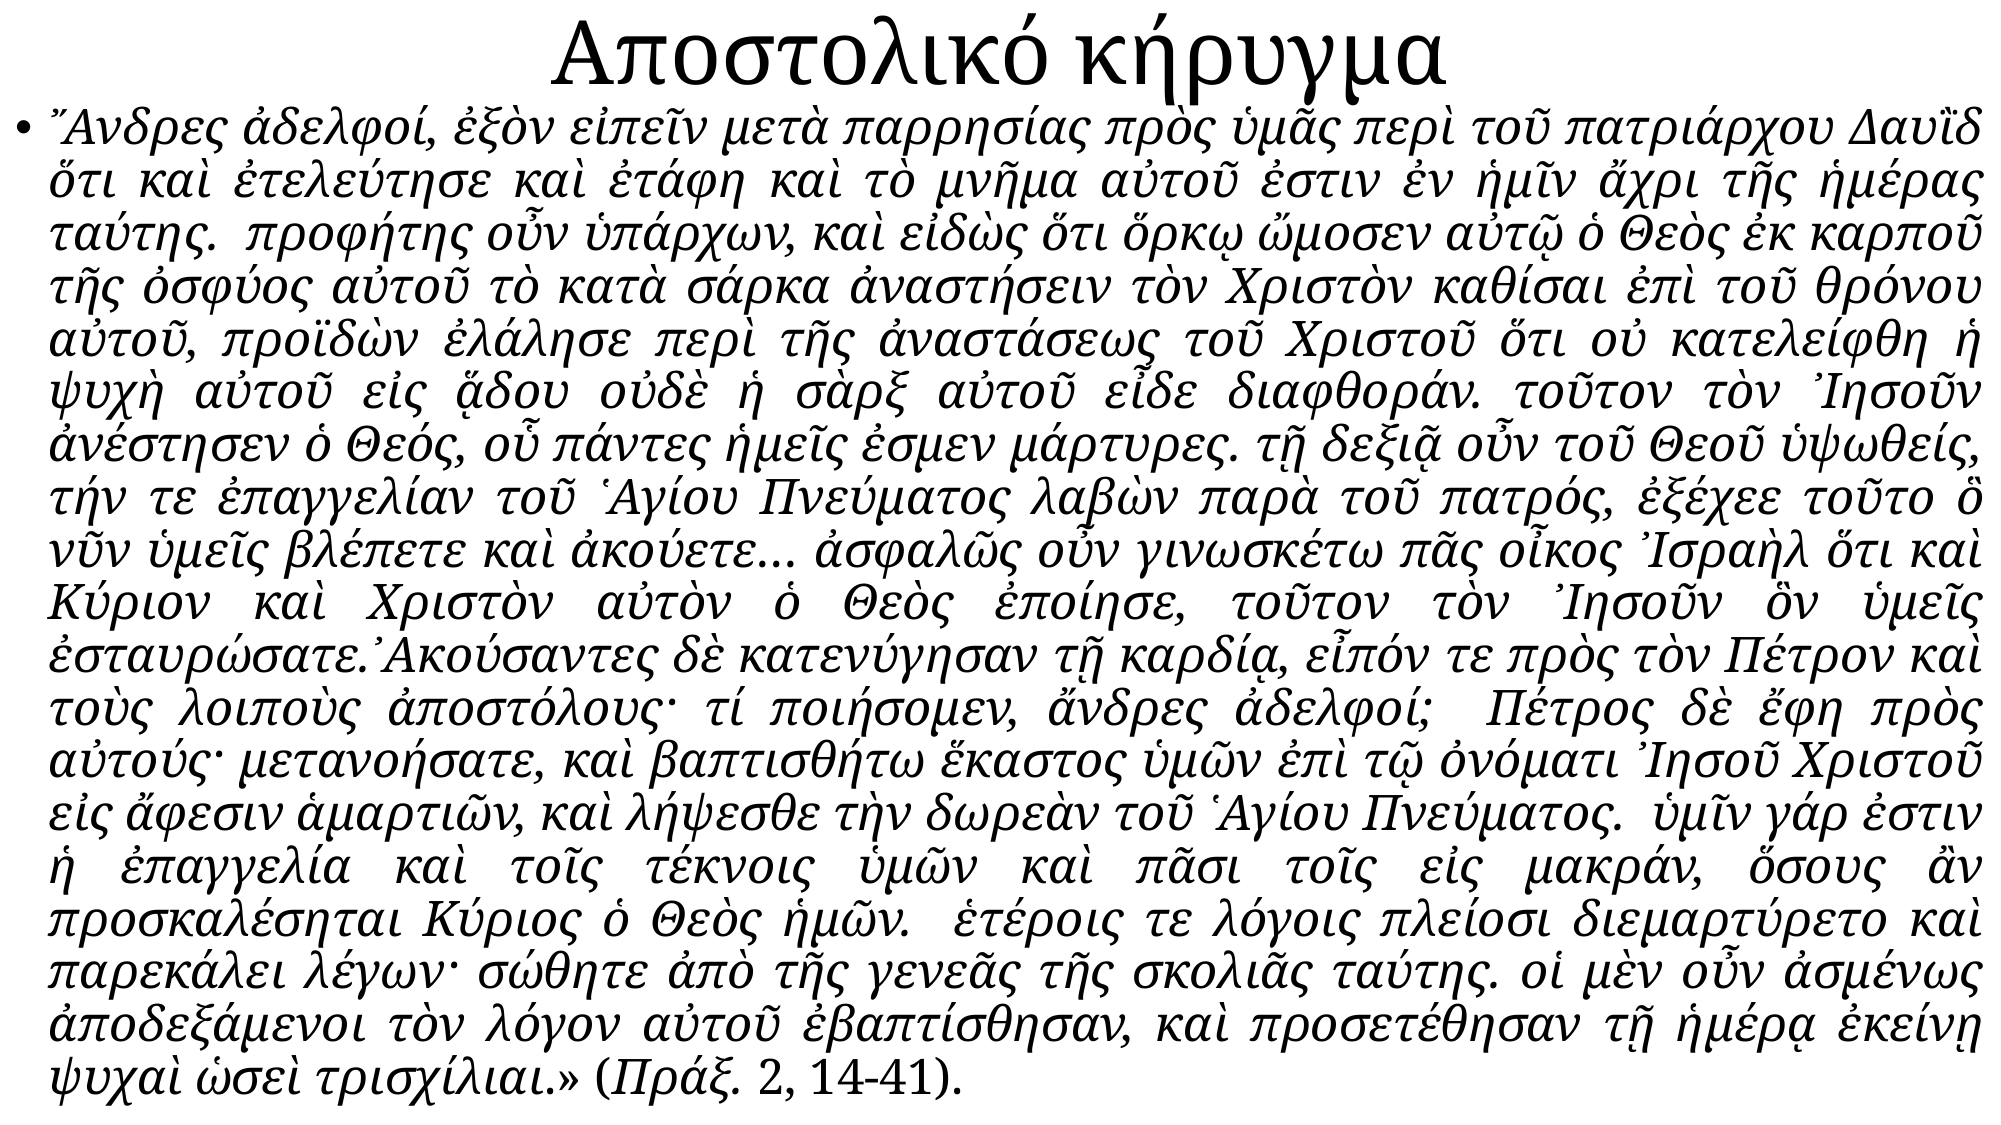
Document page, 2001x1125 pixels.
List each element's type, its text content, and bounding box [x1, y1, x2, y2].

list ῎Ανδρες ἀδελφοί, ἐξὸν εἰπεῖν μετὰ παρρησίας πρὸς ὑμᾶς περὶ τοῦ πατριάρχου Δαυῒδ ὅτι καὶ ἐτελεύτησε καὶ ἐτάφη καὶ τὸ μνῆμα αὐτοῦ ἐστιν ἐν ἡμῖν ἄχρι τῆς ἡμέρας ταύτης. προφήτης οὖν ὑπάρχων, καὶ εἰδὼς ὅτι ὅρκῳ ὤμοσεν αὐτῷ ὁ Θεὸς ἐκ καρποῦ τῆς ὀσφύος αὐτοῦ τὸ κατὰ σάρκα ἀναστήσειν τὸν Χριστὸν καθίσαι ἐπὶ τοῦ θρόνου αὐτοῦ, προϊδὼν ἐλάλησε περὶ τῆς ἀναστάσεως τοῦ Χριστοῦ ὅτι οὐ κατελείφθη ἡ ψυχὴ αὐτοῦ εἰς ᾅδου οὐδὲ ἡ σὰρξ αὐτοῦ εἶδε διαφθοράν. τοῦτον τὸν ᾿Ιησοῦν ἀνέστησεν ὁ Θεός, οὗ πάντες ἡμεῖς ἐσμεν μάρτυρες. τῇ δεξιᾷ οὖν τοῦ Θεοῦ ὑψωθείς, τήν τε ἐπαγγελίαν τοῦ ῾Αγίου Πνεύματος λαβὼν παρὰ τοῦ πατρός, ἐξέχεε τοῦτο ὃ νῦν ὑμεῖς βλέπετε καὶ ἀκούετε… ἀσφαλῶς οὖν γινωσκέτω πᾶς οἶκος ᾿Ισραὴλ ὅτι καὶ Κύριον καὶ Χριστὸν αὐτὸν ὁ Θεὸς ἐποίησε, τοῦτον τὸν ᾿Ιησοῦν ὃν ὑμεῖς ἐσταυρώσατε.᾿Ακούσαντες δὲ κατενύγησαν τῇ καρδίᾳ, εἶπόν τε πρὸς τὸν Πέτρον καὶ τοὺς λοιποὺς ἀποστόλους· τί ποιήσομεν, ἄνδρες ἀδελφοί; Πέτρος δὲ ἔφη πρὸς αὐτούς· μετανοήσατε, καὶ βαπτισθήτω ἕκαστος ὑμῶν ἐπὶ τῷ ὀνόματι ᾿Ιησοῦ Χριστοῦ εἰς ἄφεσιν ἁμαρτιῶν, καὶ λήψεσθε τὴν δωρεὰν τοῦ ῾Αγίου Πνεύματος. ὑμῖν γάρ ἐστιν ἡ ἐπαγγελία καὶ τοῖς τέκνοις ὑμῶν καὶ πᾶσι τοῖς εἰς μακράν, ὅσους ἂν προσκαλέσηται Κύριος ὁ Θεὸς ἡμῶν. ἑτέροις τε λόγοις πλείοσι διεμαρτύρετο καὶ παρεκάλει λέγων· σώθητε ἀπὸ τῆς γενεᾶς τῆς σκολιᾶς ταύτης. οἱ μὲν οὖν ἀσμένως ἀποδεξάμενοι τὸν λόγον αὐτοῦ ἐβαπτίσθησαν, καὶ προσετέθησαν τῇ ἡμέρᾳ ἐκείνῃ ψυχαὶ ὡσεὶ τρισχίλιαι.» (Πράξ. 2, 14-41). [0, 95, 2000, 1125]
title Αποστολικό κήρυγμα [137, 0, 1863, 95]
